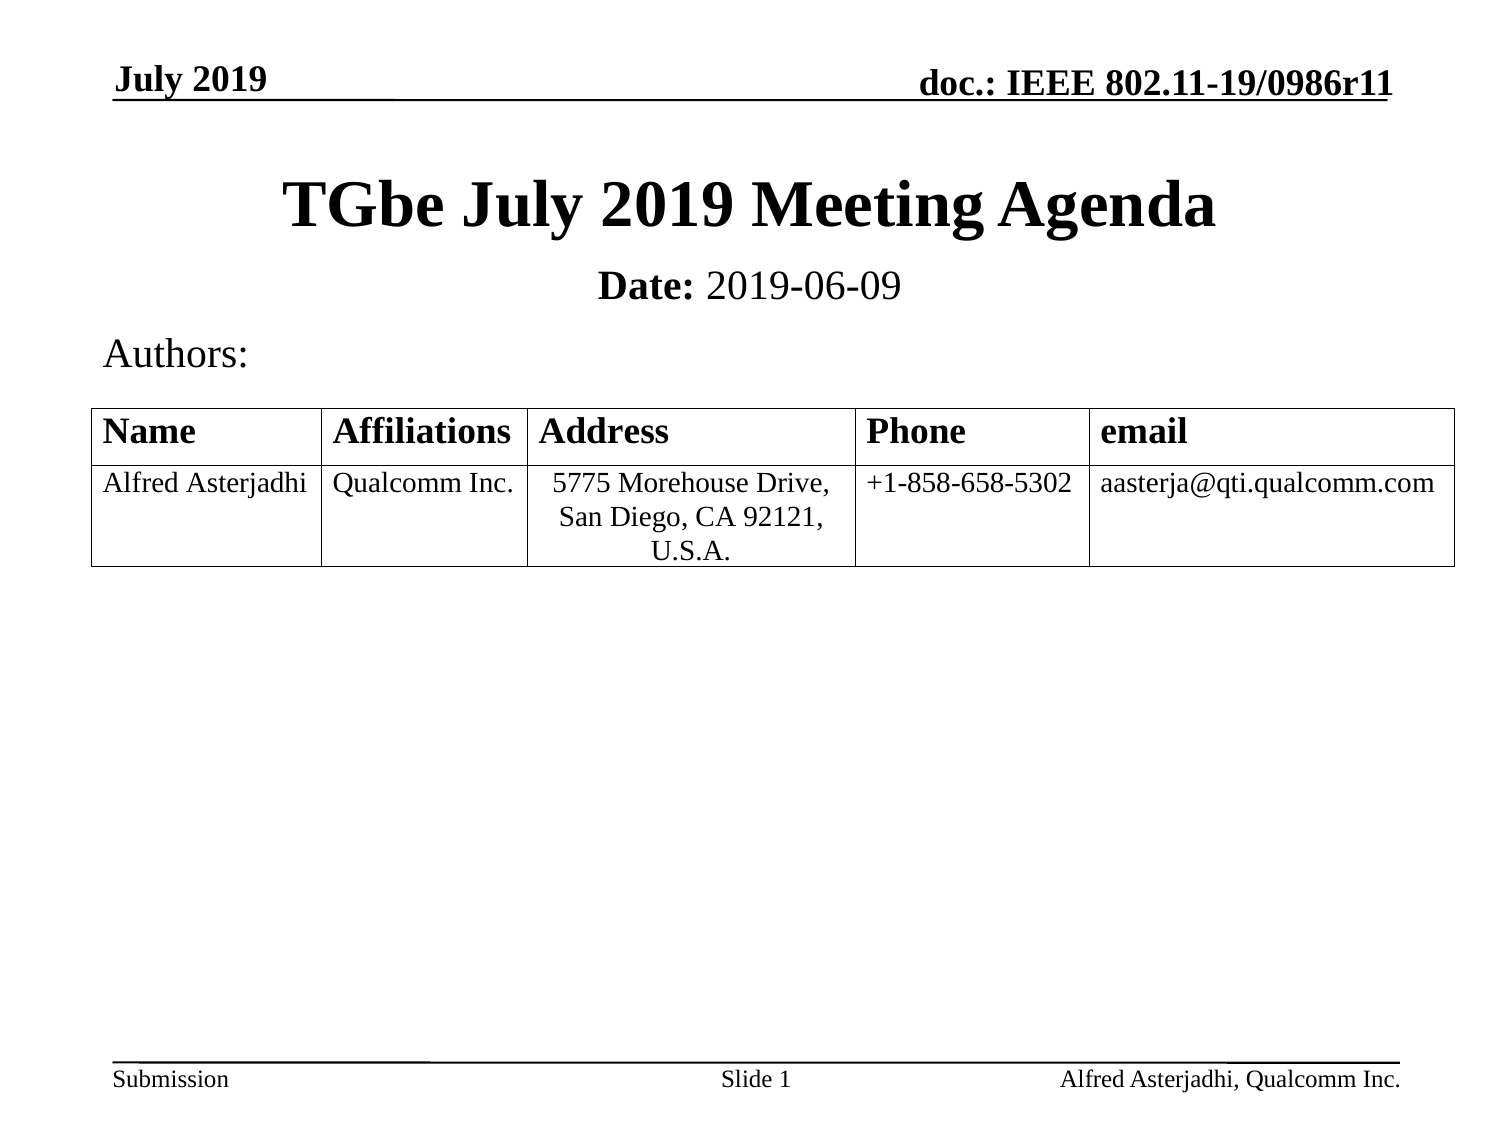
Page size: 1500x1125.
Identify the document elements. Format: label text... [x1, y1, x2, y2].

slide_number Slide 1 [712, 1061, 800, 1123]
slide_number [114, 54, 493, 100]
footer Alfred Asterjadhi, Qualcomm Inc. [902, 1061, 1402, 1093]
title TGbe July 2019 Meeting Agenda [112, 112, 1388, 249]
list Date: 2019-06-09 [112, 249, 1388, 316]
text_box Authors: [87, 318, 325, 381]
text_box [75, 407, 1477, 819]
